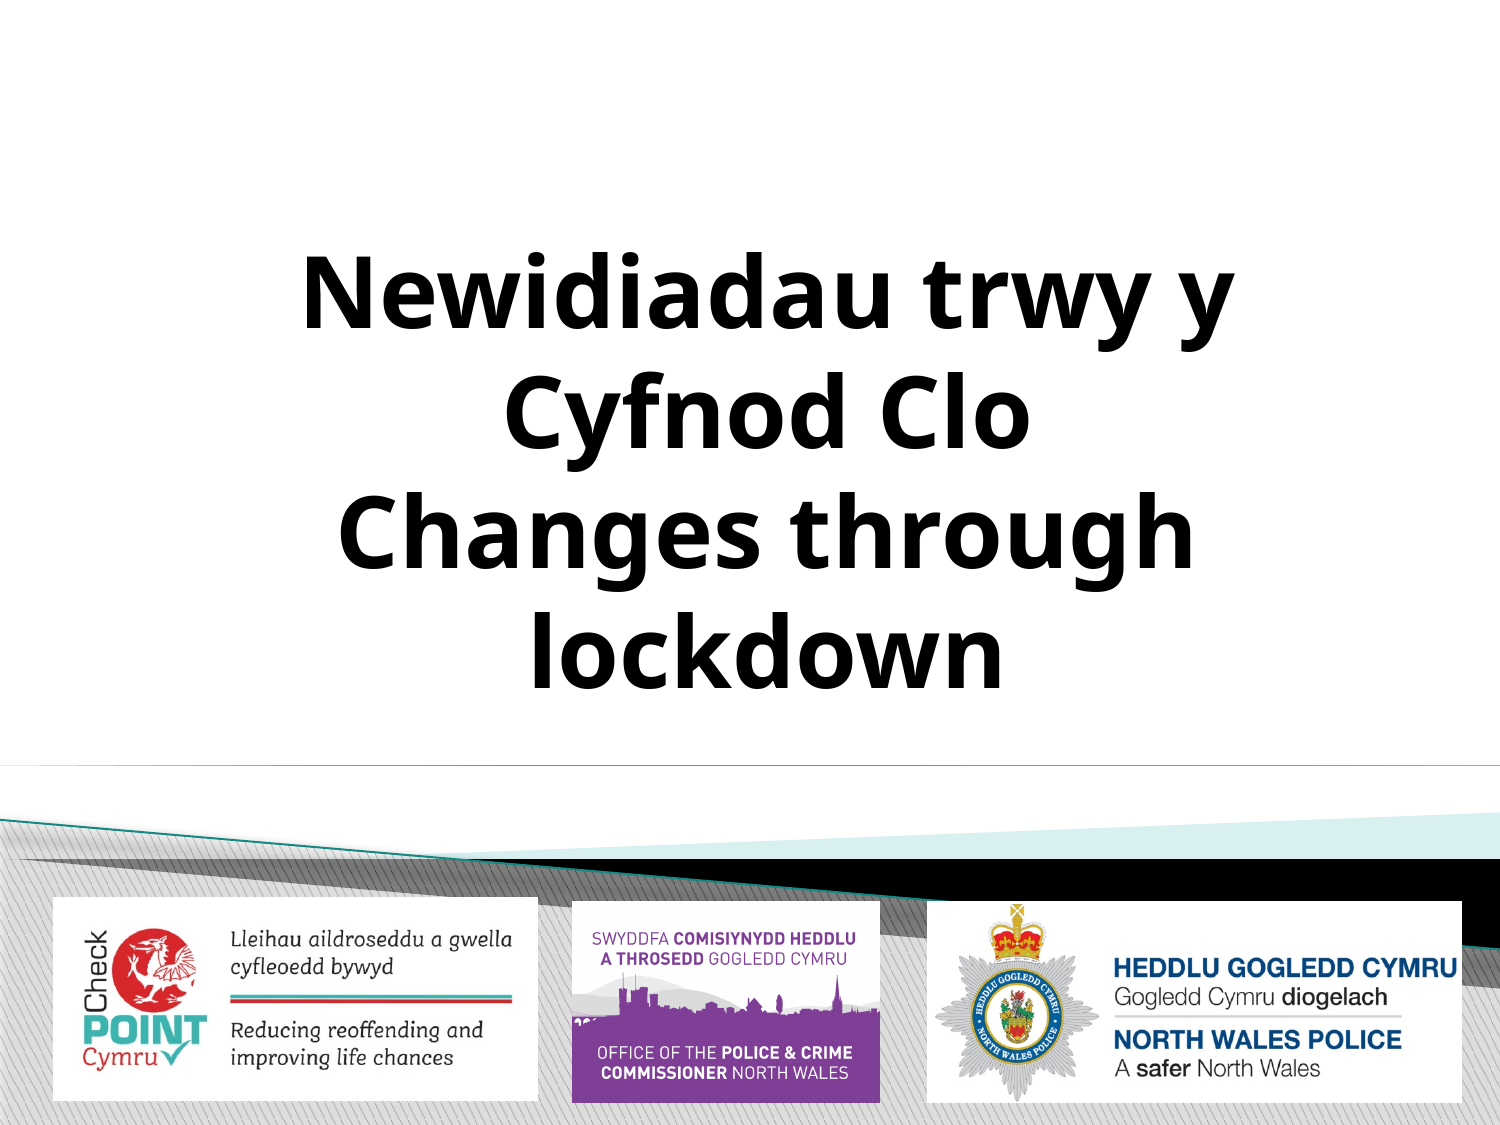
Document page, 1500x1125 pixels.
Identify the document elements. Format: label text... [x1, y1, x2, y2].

picture [5, 859, 1500, 1104]
title Newidiadau trwy y Cyfnod Clo Changes through lockdown [123, 160, 1411, 716]
